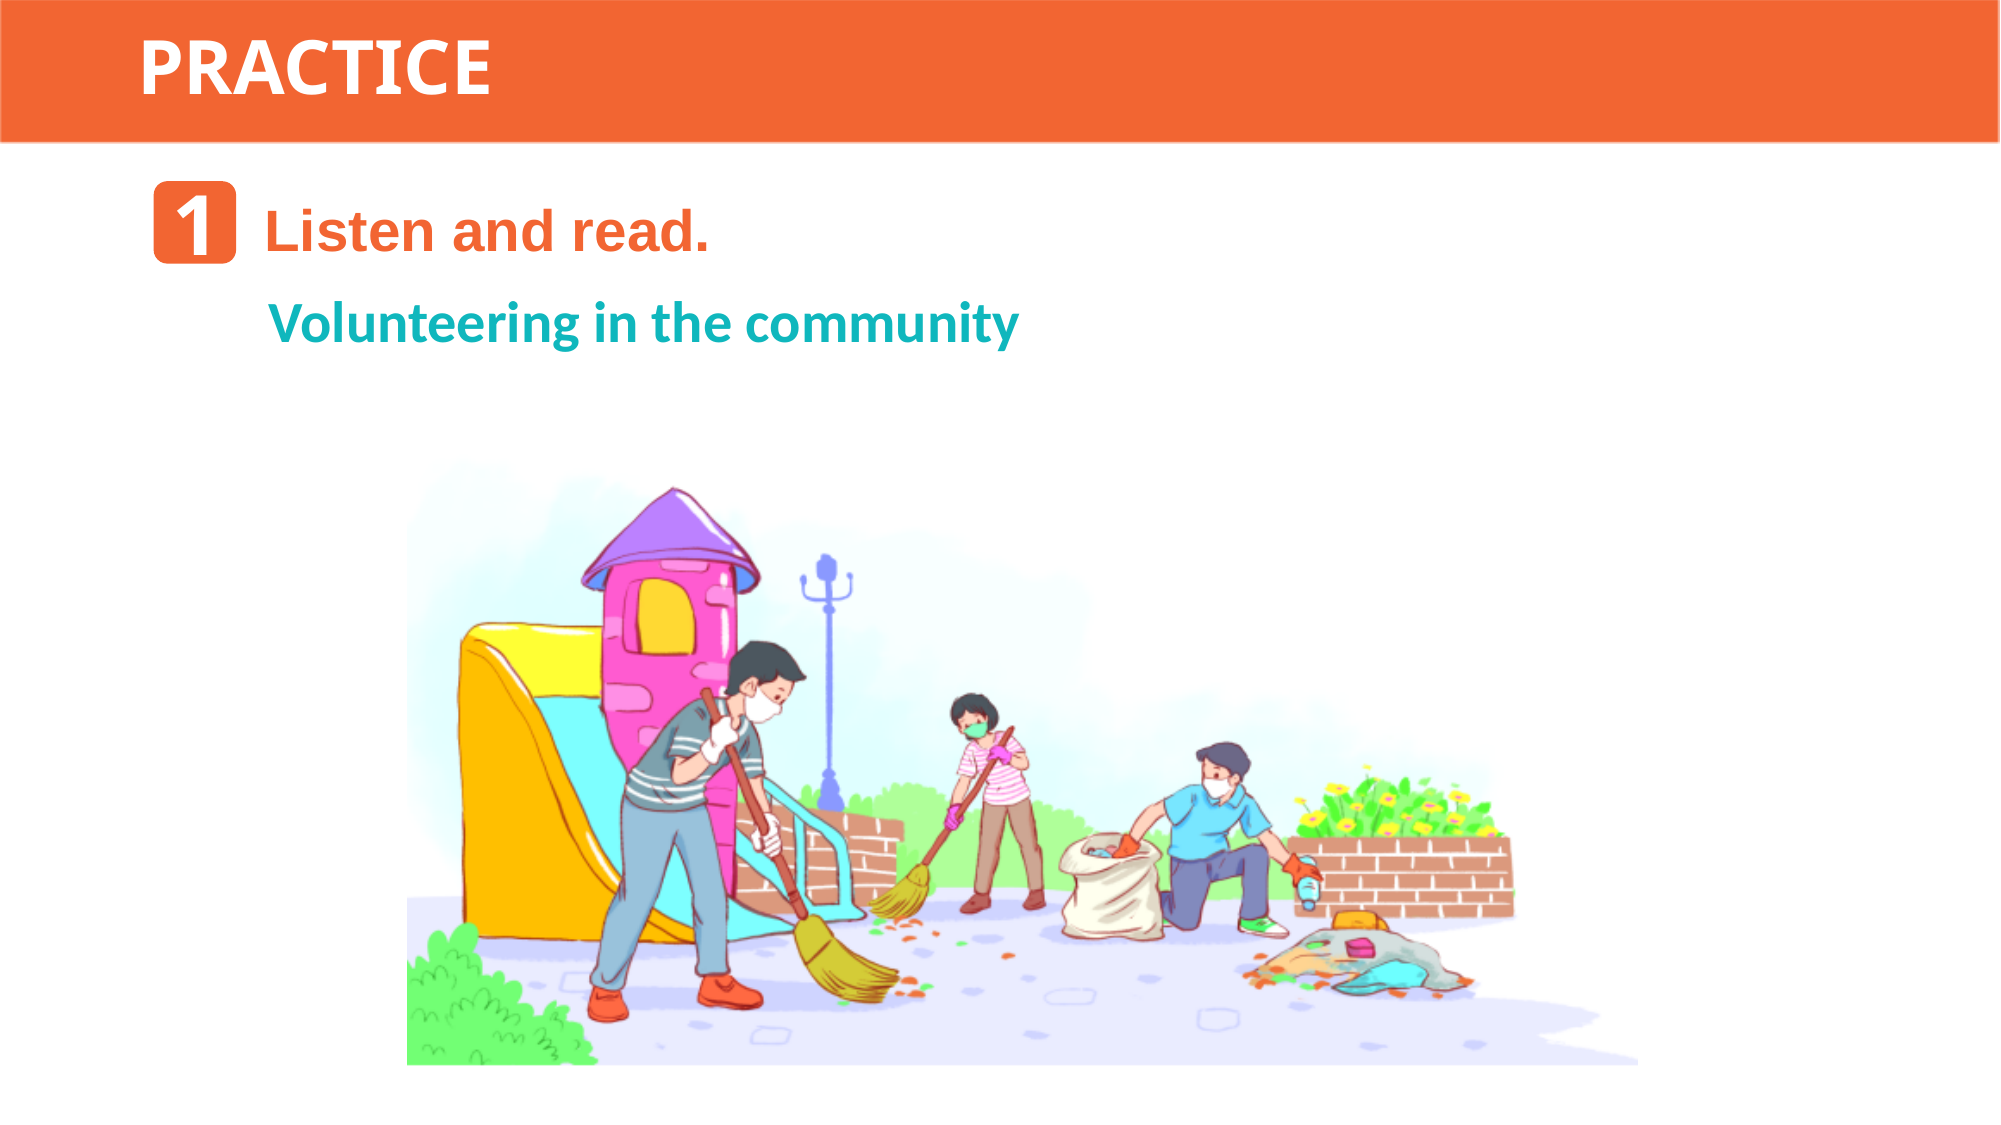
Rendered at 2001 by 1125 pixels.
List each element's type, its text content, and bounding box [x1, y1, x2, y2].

text_box Volunteering in the community [122, 277, 1168, 362]
text_box [152, 184, 157, 261]
text_box [232, 183, 238, 261]
text_box Listen and read. [249, 185, 1000, 271]
picture [0, 0, 2000, 144]
text_box 1 [157, 164, 232, 277]
picture [407, 376, 1638, 1069]
